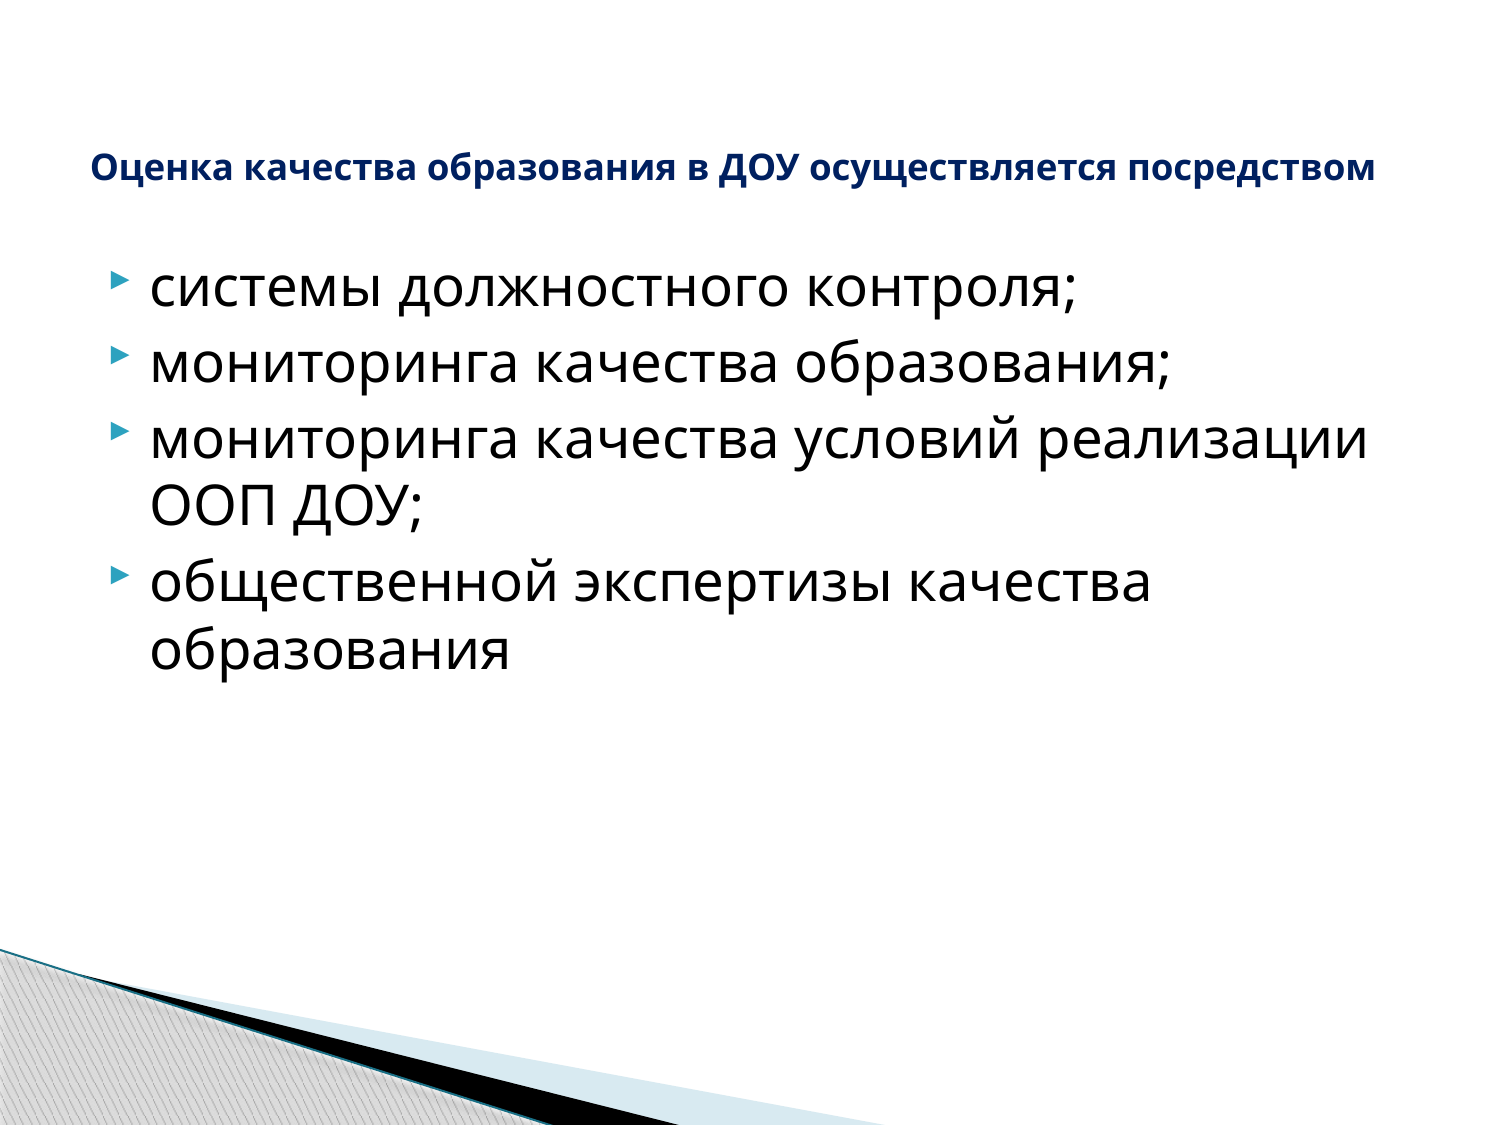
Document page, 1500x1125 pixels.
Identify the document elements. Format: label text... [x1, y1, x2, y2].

list системы должностного контроля; мониторинга качества образования; мониторинга качества условий реализации ООП ДОУ; общественной экспертизы качества образования [75, 244, 1425, 986]
title Оценка качества образования в ДОУ осуществляется посредством [75, 90, 1425, 244]
